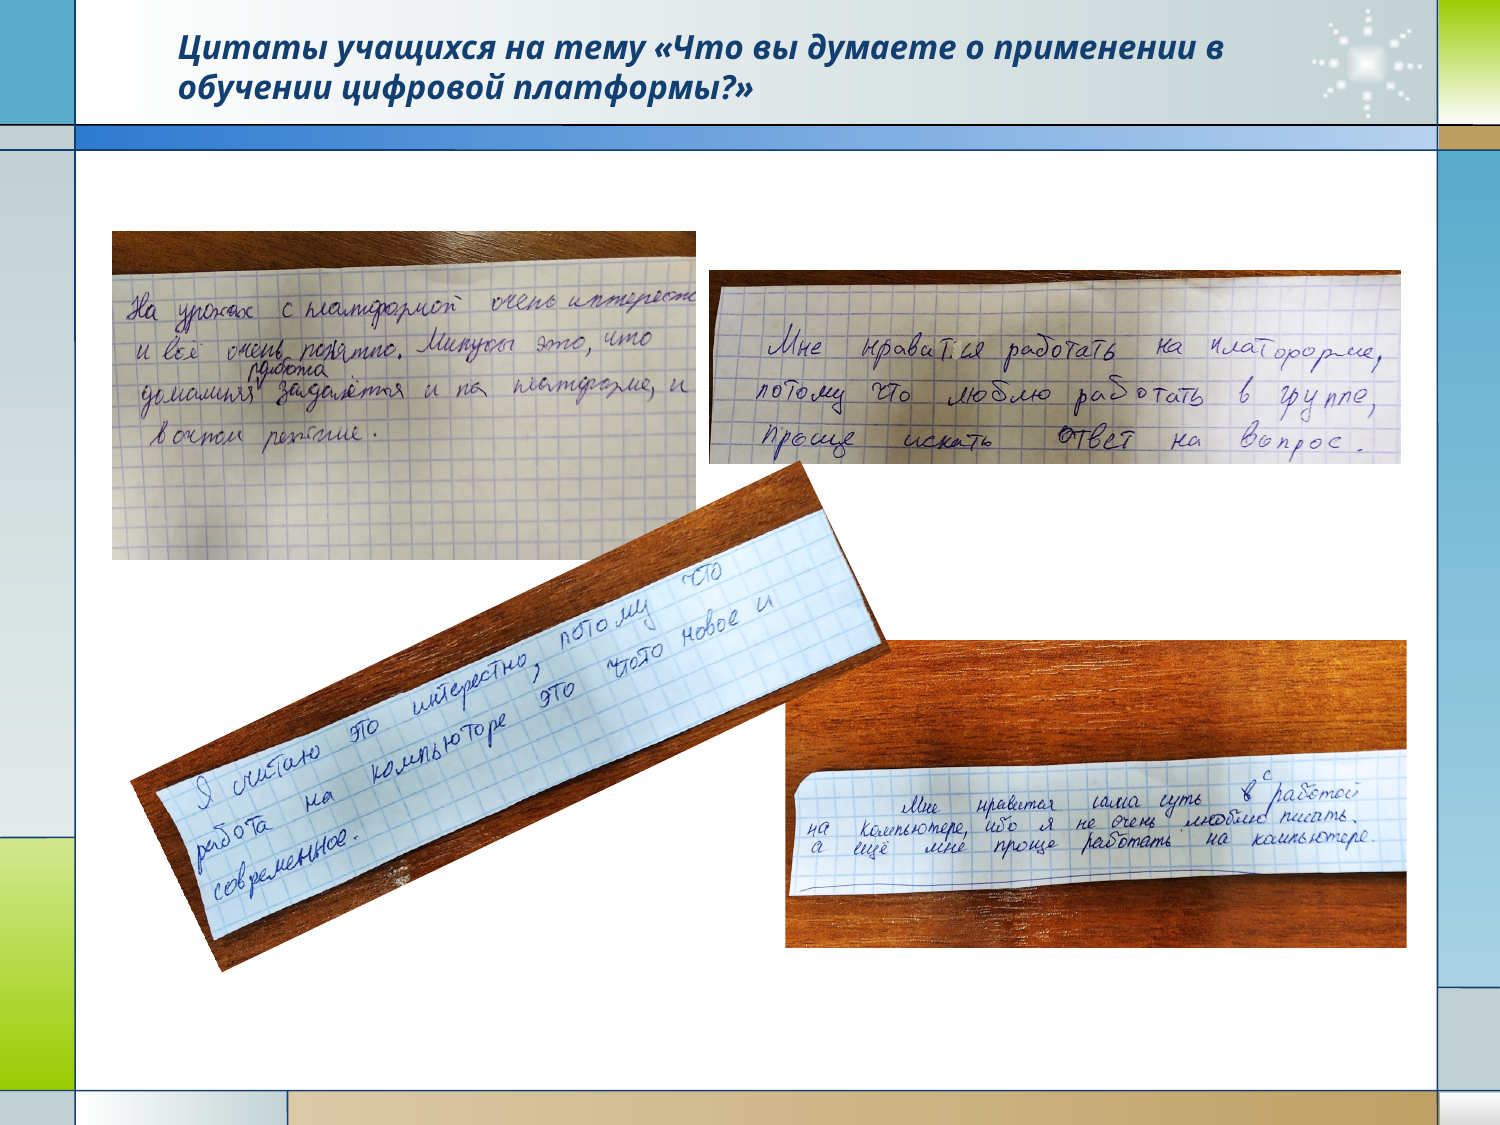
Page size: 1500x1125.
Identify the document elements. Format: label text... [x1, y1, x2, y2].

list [111, 231, 696, 561]
title Цитаты учащихся на тему «Что вы думаете о применении в обучении цифровой платформы?» [162, 19, 1263, 113]
picture [130, 270, 1407, 1093]
